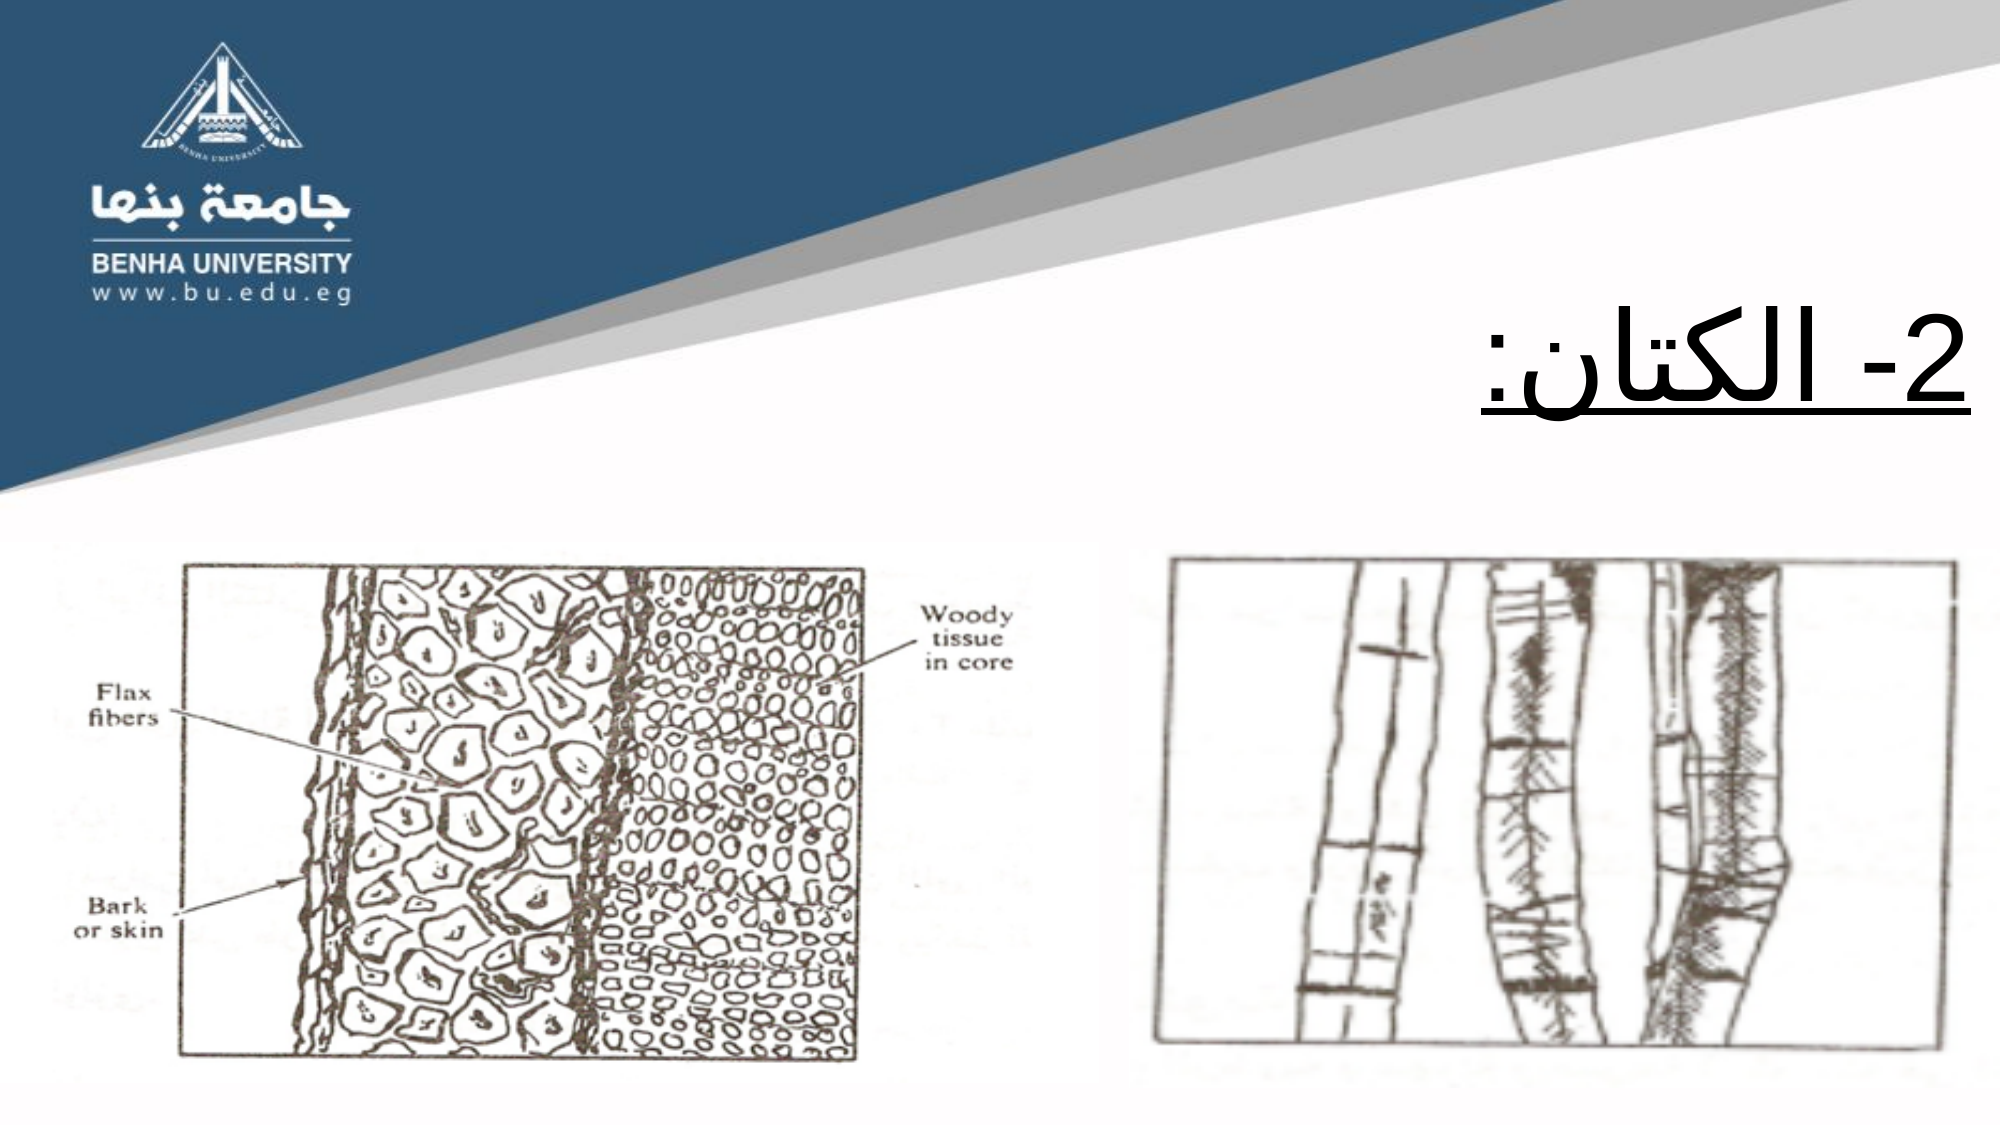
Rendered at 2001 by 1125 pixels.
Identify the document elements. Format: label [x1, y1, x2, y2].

picture [0, 541, 1099, 1083]
list [0, 0, 2000, 1125]
picture [1129, 549, 2000, 1088]
